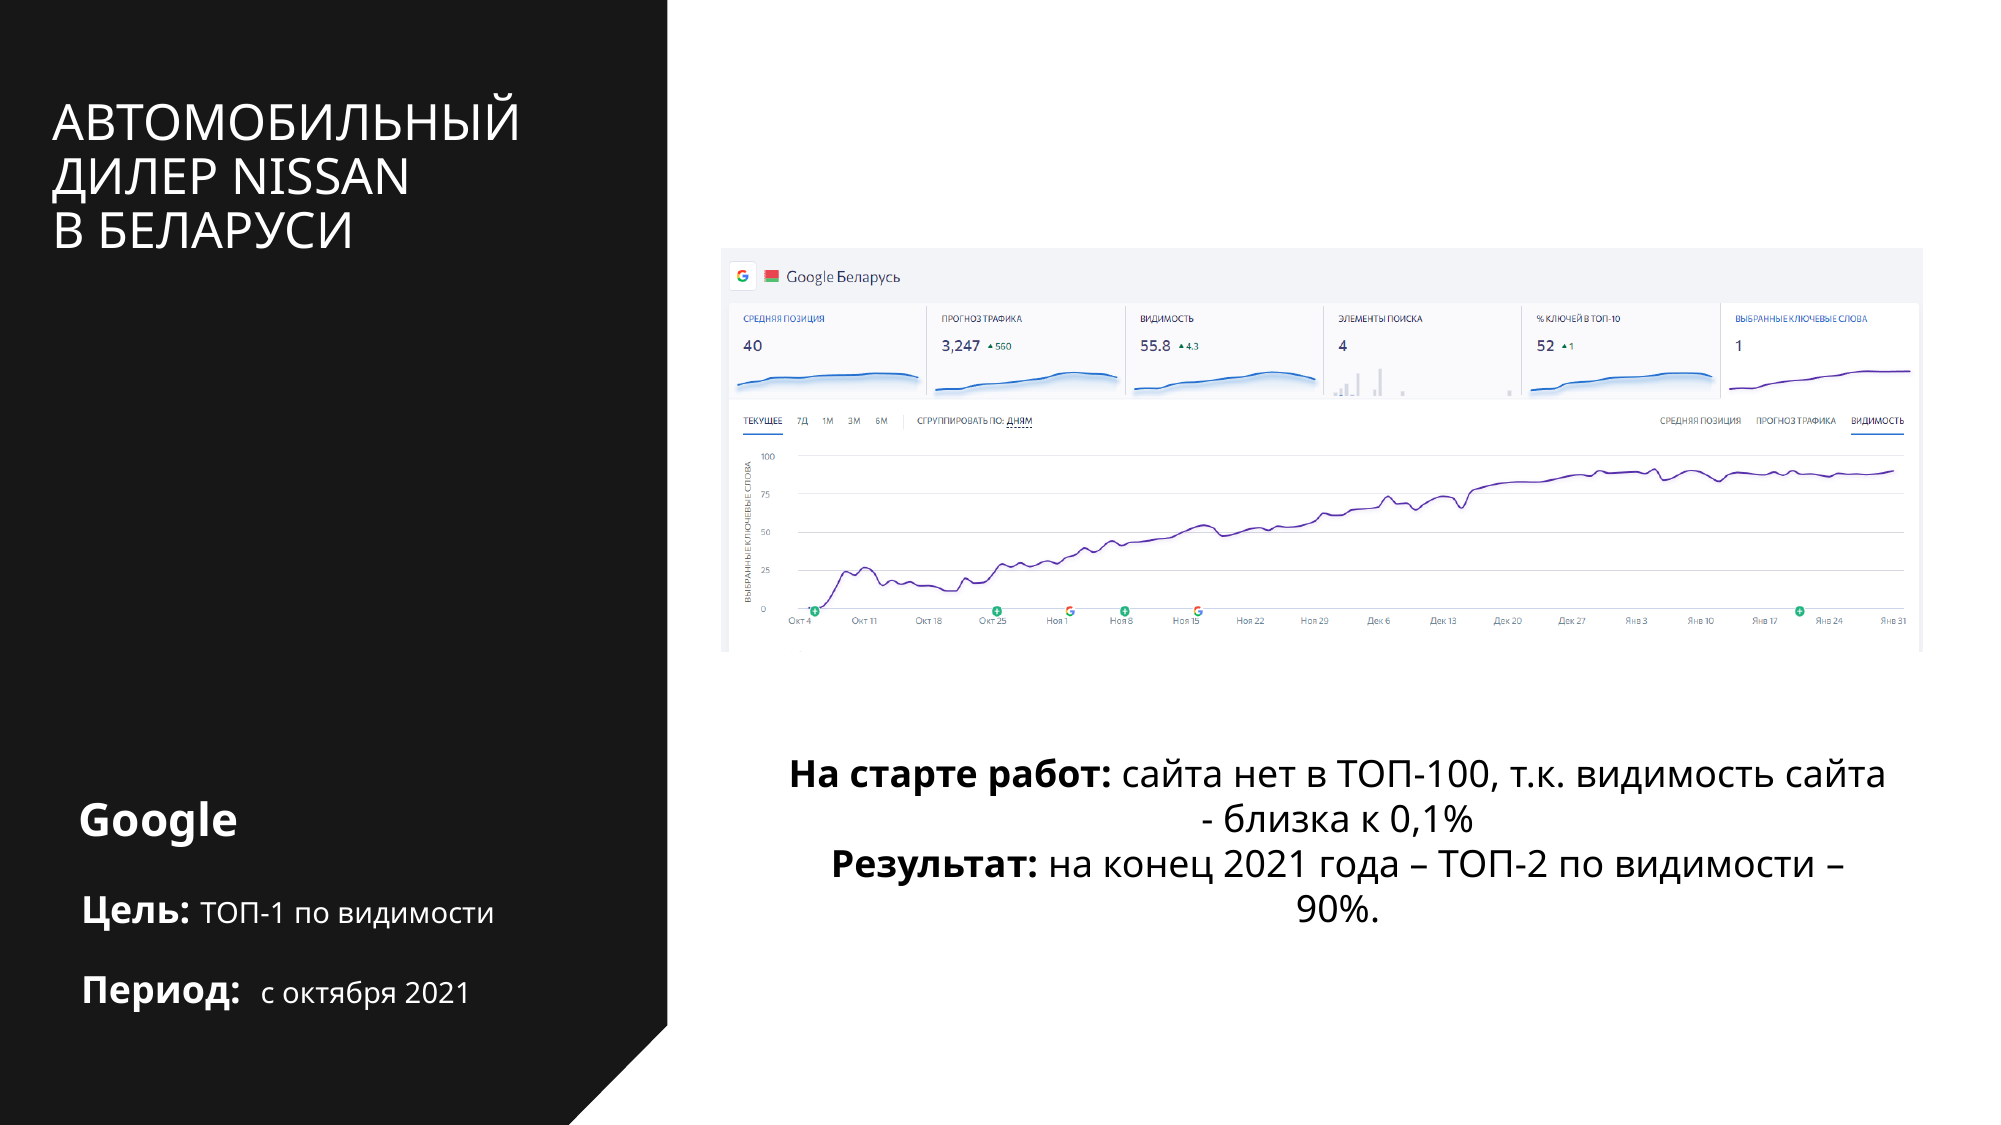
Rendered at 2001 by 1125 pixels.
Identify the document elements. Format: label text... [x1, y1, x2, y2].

picture [721, 248, 1923, 652]
text_box Цель: ТОП-1 по видимости Период: с октября 2021 [37, 878, 565, 1019]
title АВТОМОБИЛЬНЫЙ ДИЛЕР NISSAN В БЕЛАРУСИ [37, 90, 688, 294]
text_box Google [64, 783, 420, 853]
text_box На старте работ: сайта нет в ТОП-100, т.к. видимость сайта - близка к 0,1% Результат: на конец 2021 года – ТОП-2 по видимости – 90%. [772, 742, 1904, 938]
